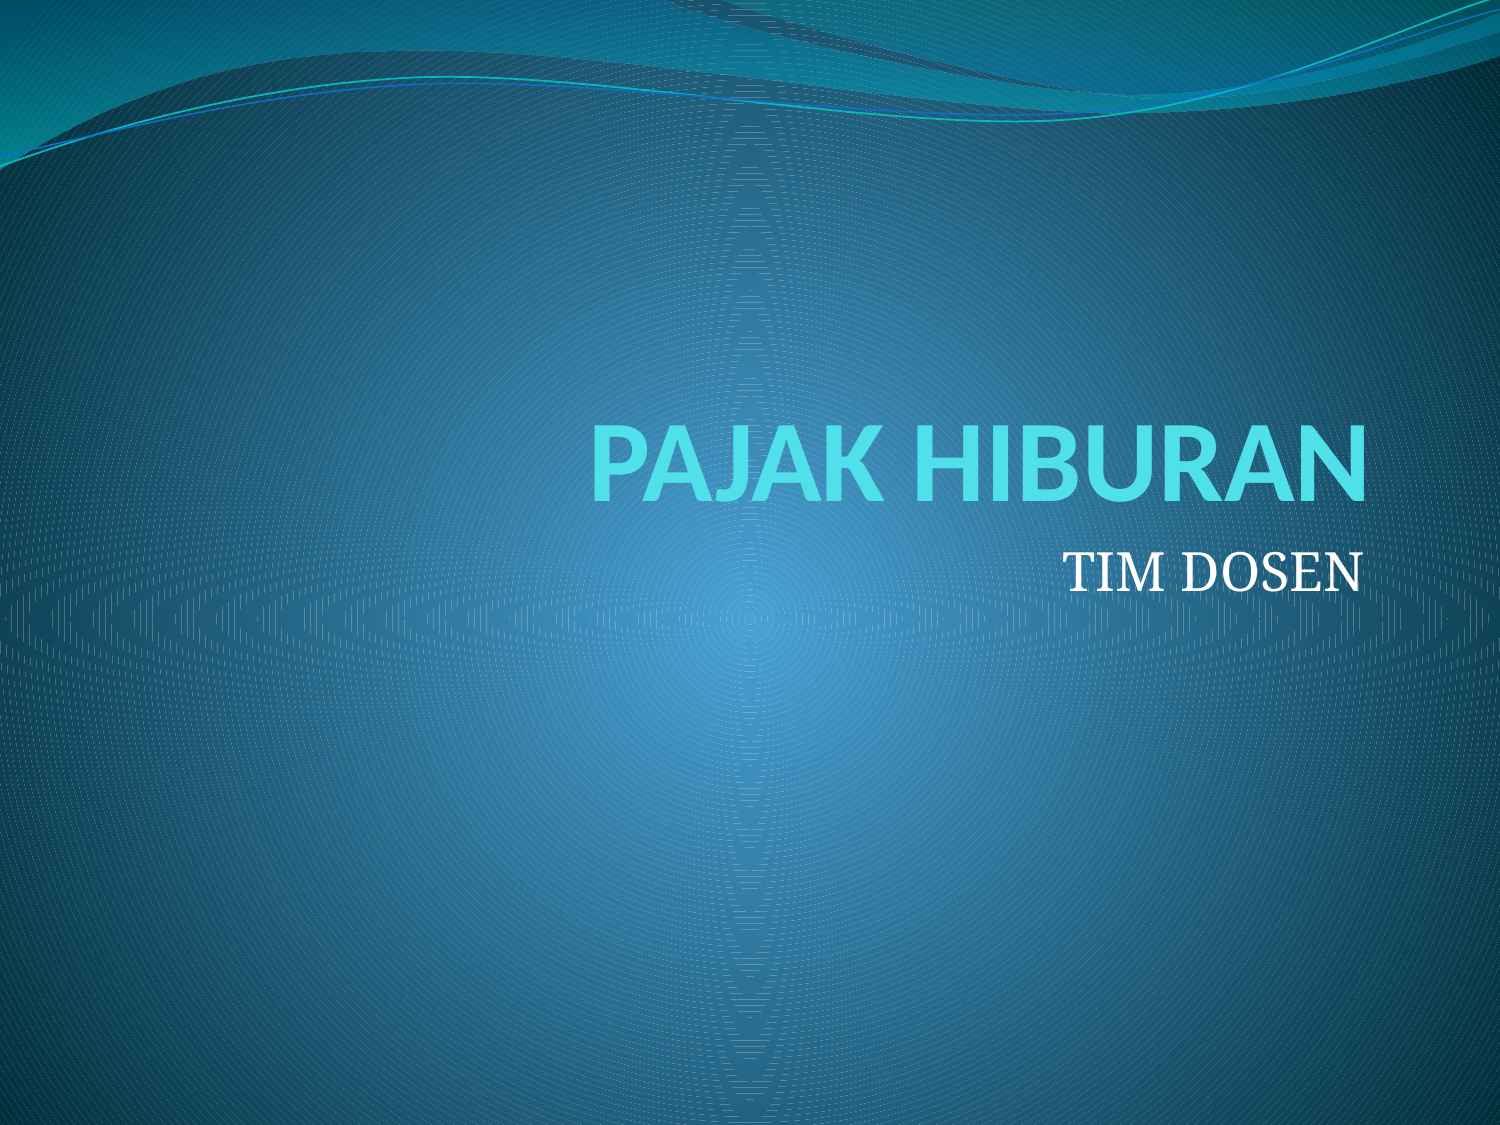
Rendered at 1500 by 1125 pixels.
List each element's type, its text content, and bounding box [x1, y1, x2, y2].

title PAJAK HIBURAN [87, 224, 1376, 525]
subtitle TIM DOSEN [87, 529, 1376, 818]
